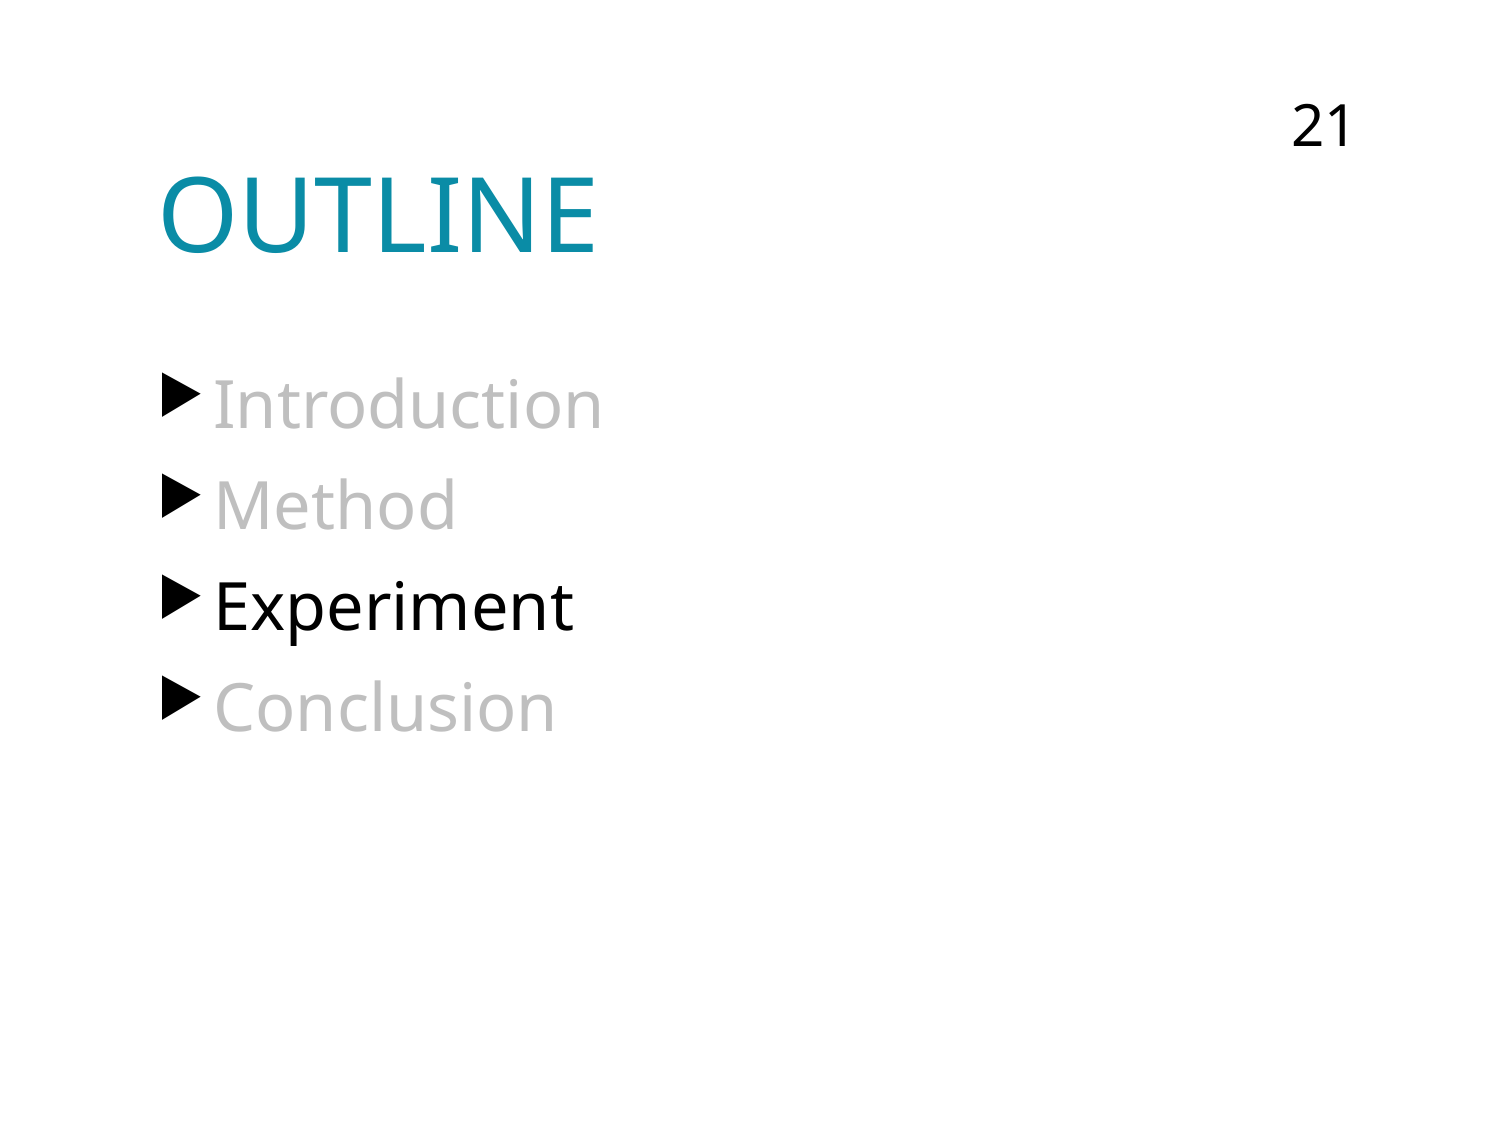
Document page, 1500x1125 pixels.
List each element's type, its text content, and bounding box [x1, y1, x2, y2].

list Introduction Method Experiment Conclusion [142, 354, 1228, 776]
slide_number 21 [1259, 48, 1390, 175]
title Outline [142, 152, 1183, 269]
